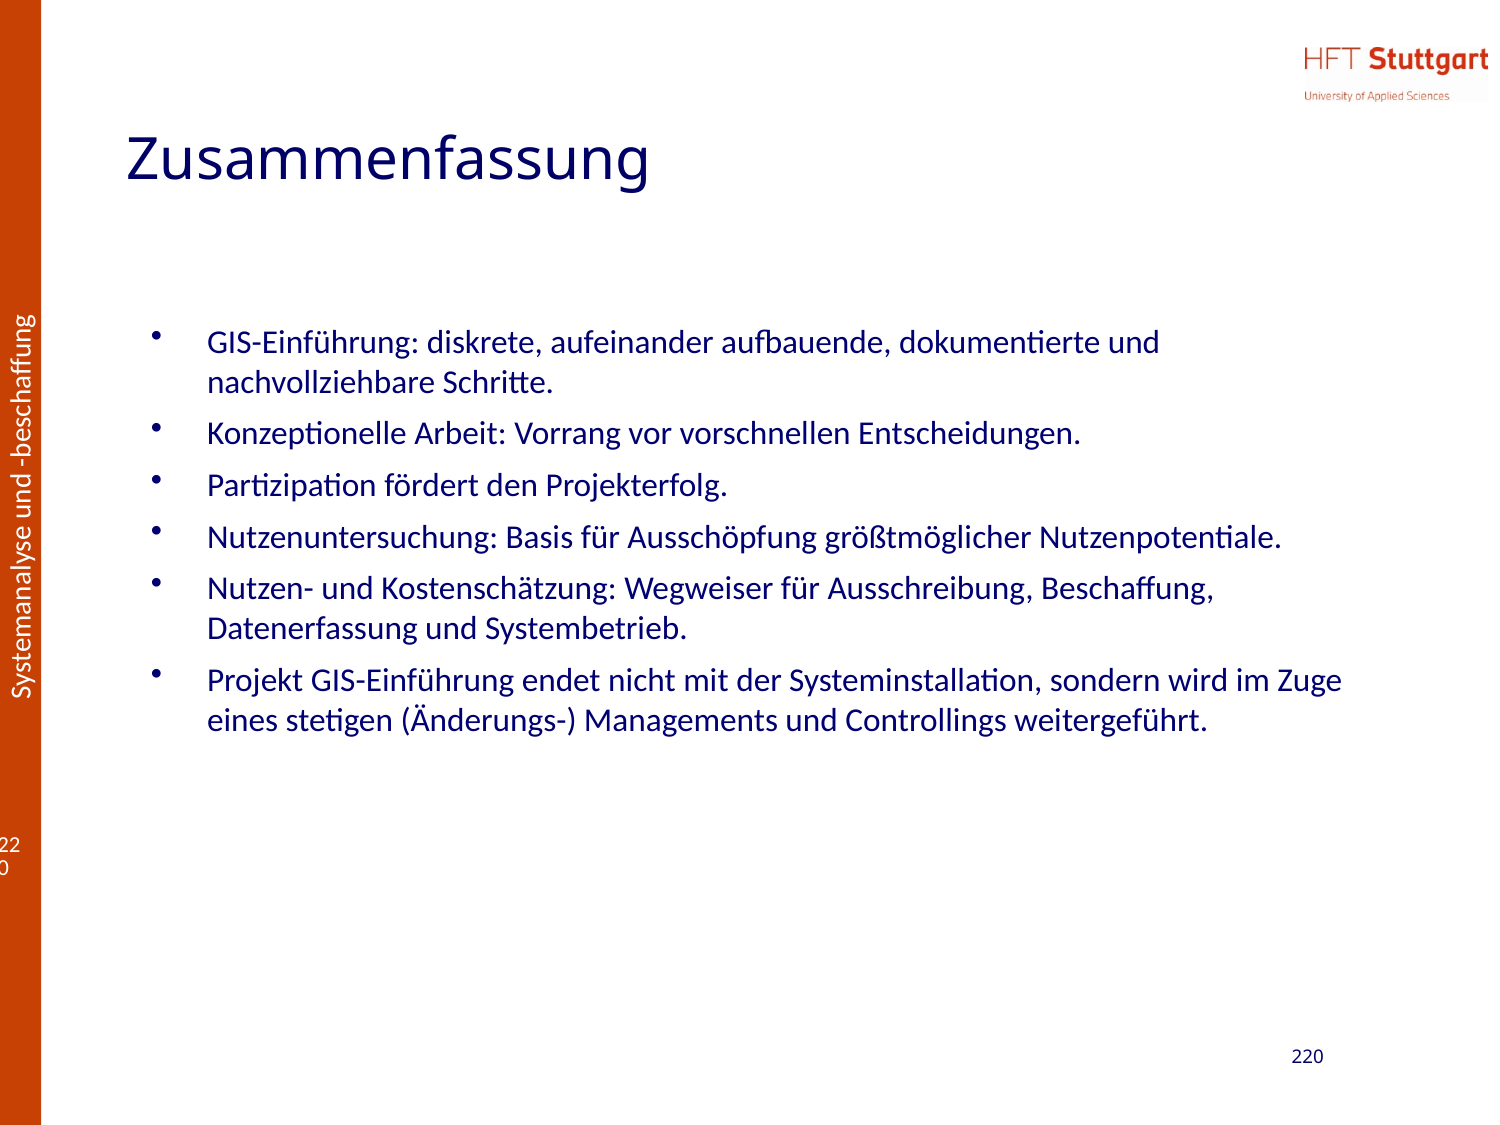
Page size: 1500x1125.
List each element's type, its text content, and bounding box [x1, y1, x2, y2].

picture [1305, 47, 1489, 102]
title Zusammenfassung [111, 99, 1339, 213]
list GIS-Einführung: diskrete, aufeinander aufbauende, dokumentierte und nachvollziehbare Schritte. Konzeptionelle Arbeit: Vorrang vor vorschnellen Entscheidungen. Partizipation fördert den Projekterfolg. Nutzenuntersuchung: Basis für Ausschöpfung größtmöglicher Nutzenpotentiale. Nutzen- und Kostenschätzung: Wegweiser für Ausschreibung, Beschaffung, Datenerfassung und Systembetrieb. Projekt GIS-Einführung endet nicht mit der Systeminstallation, sondern wird im Zuge eines stetigen (Änderungs-) Managements und Controllings weitergeführt. [135, 312, 1413, 988]
slide_number 220 [1038, 1037, 1339, 1100]
